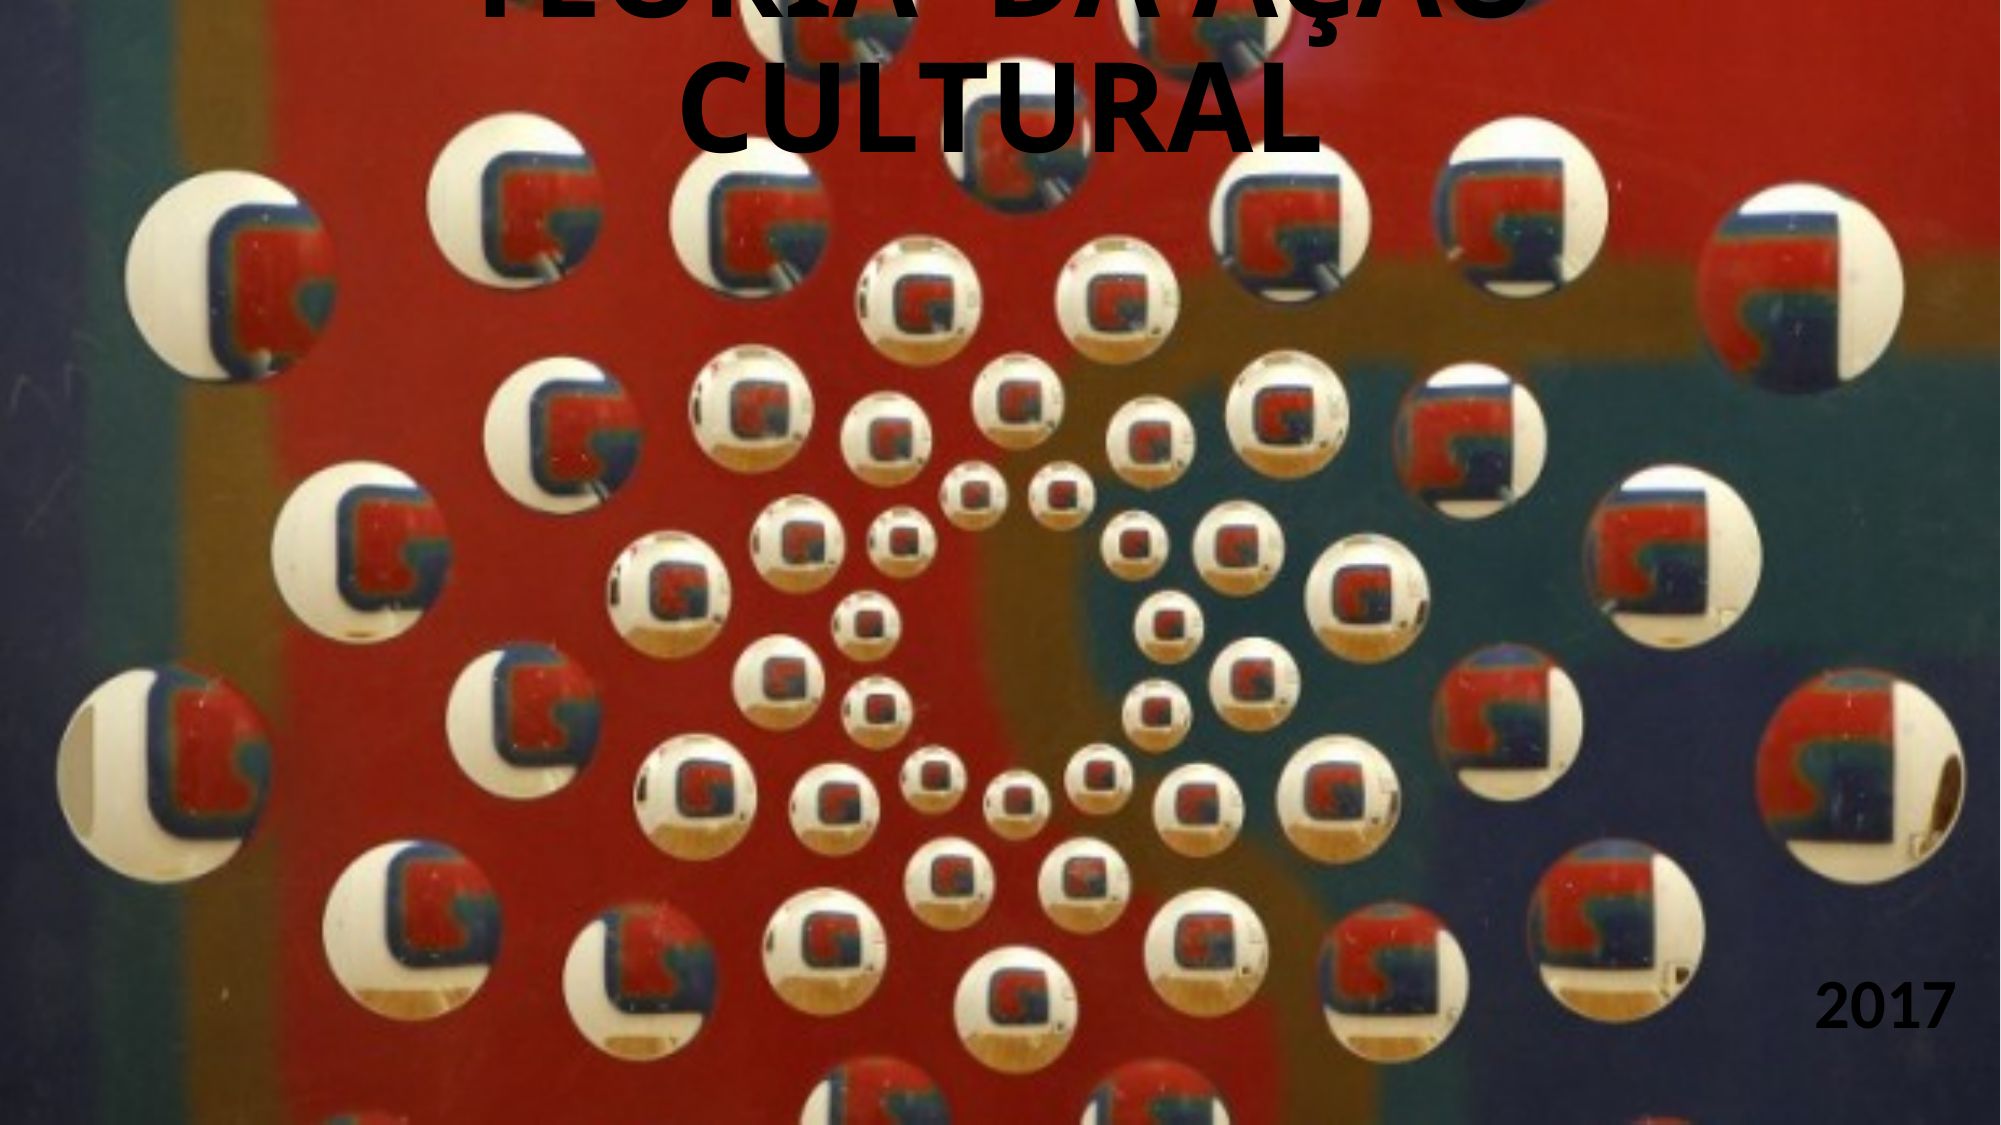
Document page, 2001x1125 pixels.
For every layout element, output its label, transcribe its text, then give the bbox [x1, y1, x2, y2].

title TEORIA DA AÇÃO CULTURAL [249, 58, 1750, 188]
subtitle 2017 [472, 783, 1973, 1055]
picture [0, 0, 2001, 1125]
